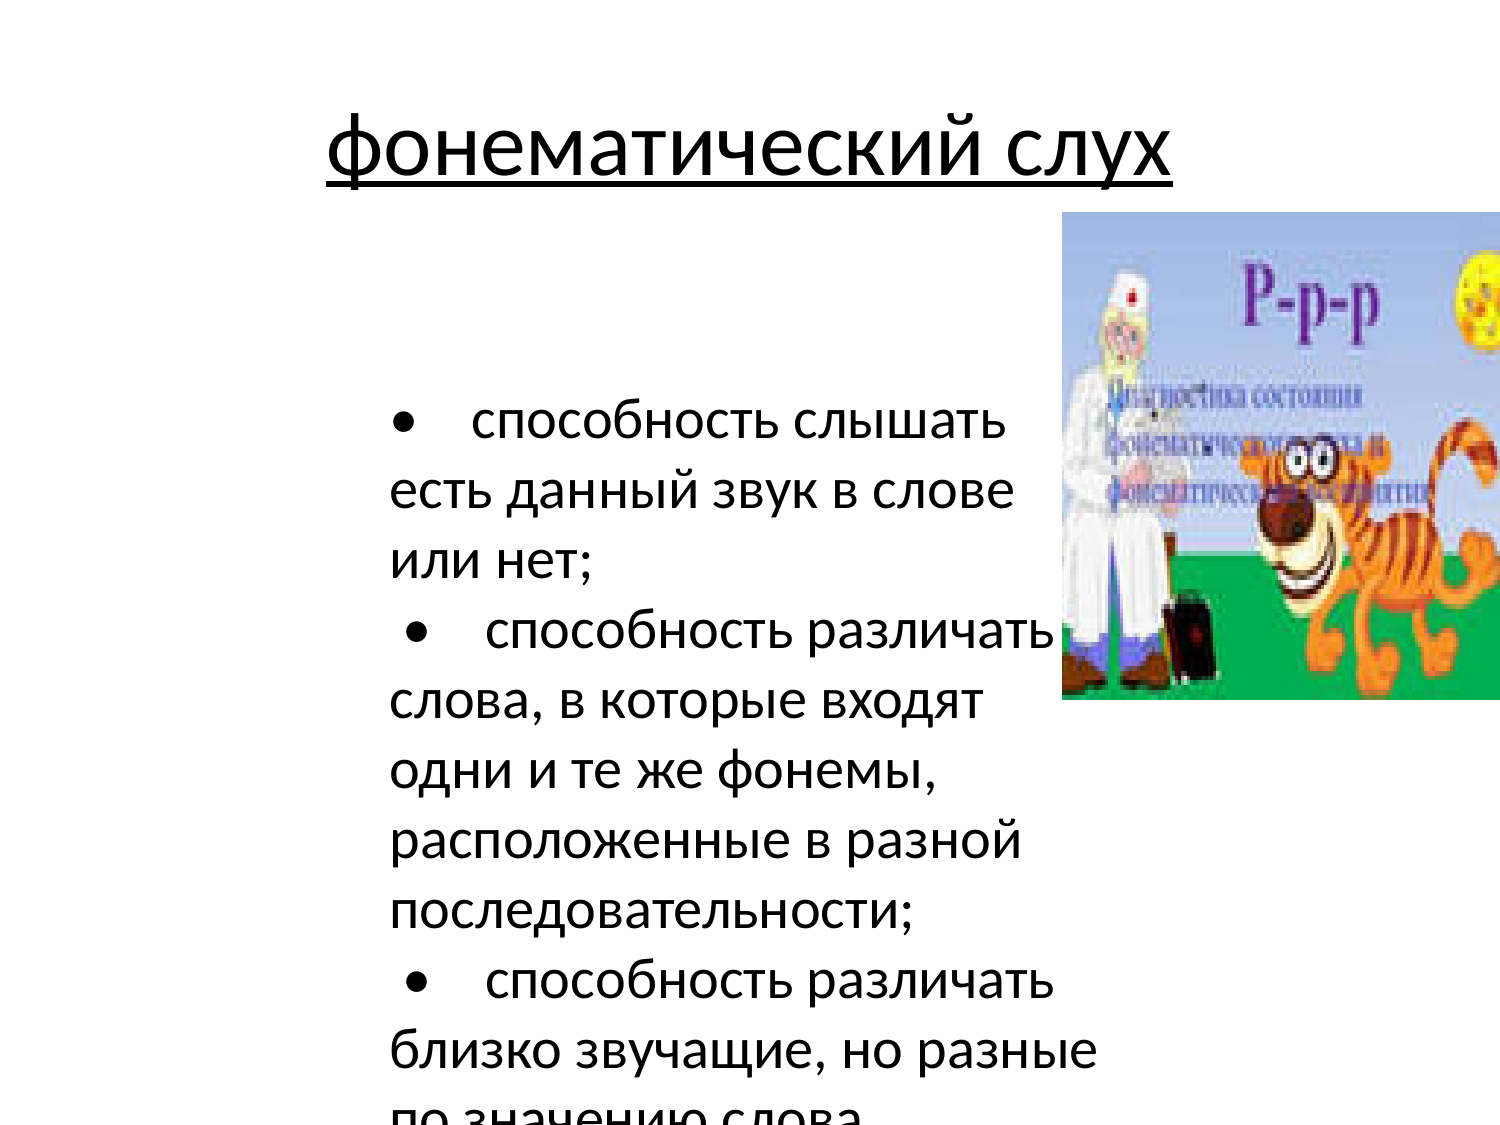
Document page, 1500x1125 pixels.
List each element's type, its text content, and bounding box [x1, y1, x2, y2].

picture [1062, 212, 1500, 701]
title фонематический слух [75, 45, 1425, 233]
text_box • способность слышать есть данный звук в слове или нет; • способность различать слова, в которые входят одни и те же фонемы, расположенные в разной последовательности; • способность различать близко звучащие, но разные по значению слова. [374, 373, 1125, 1125]
